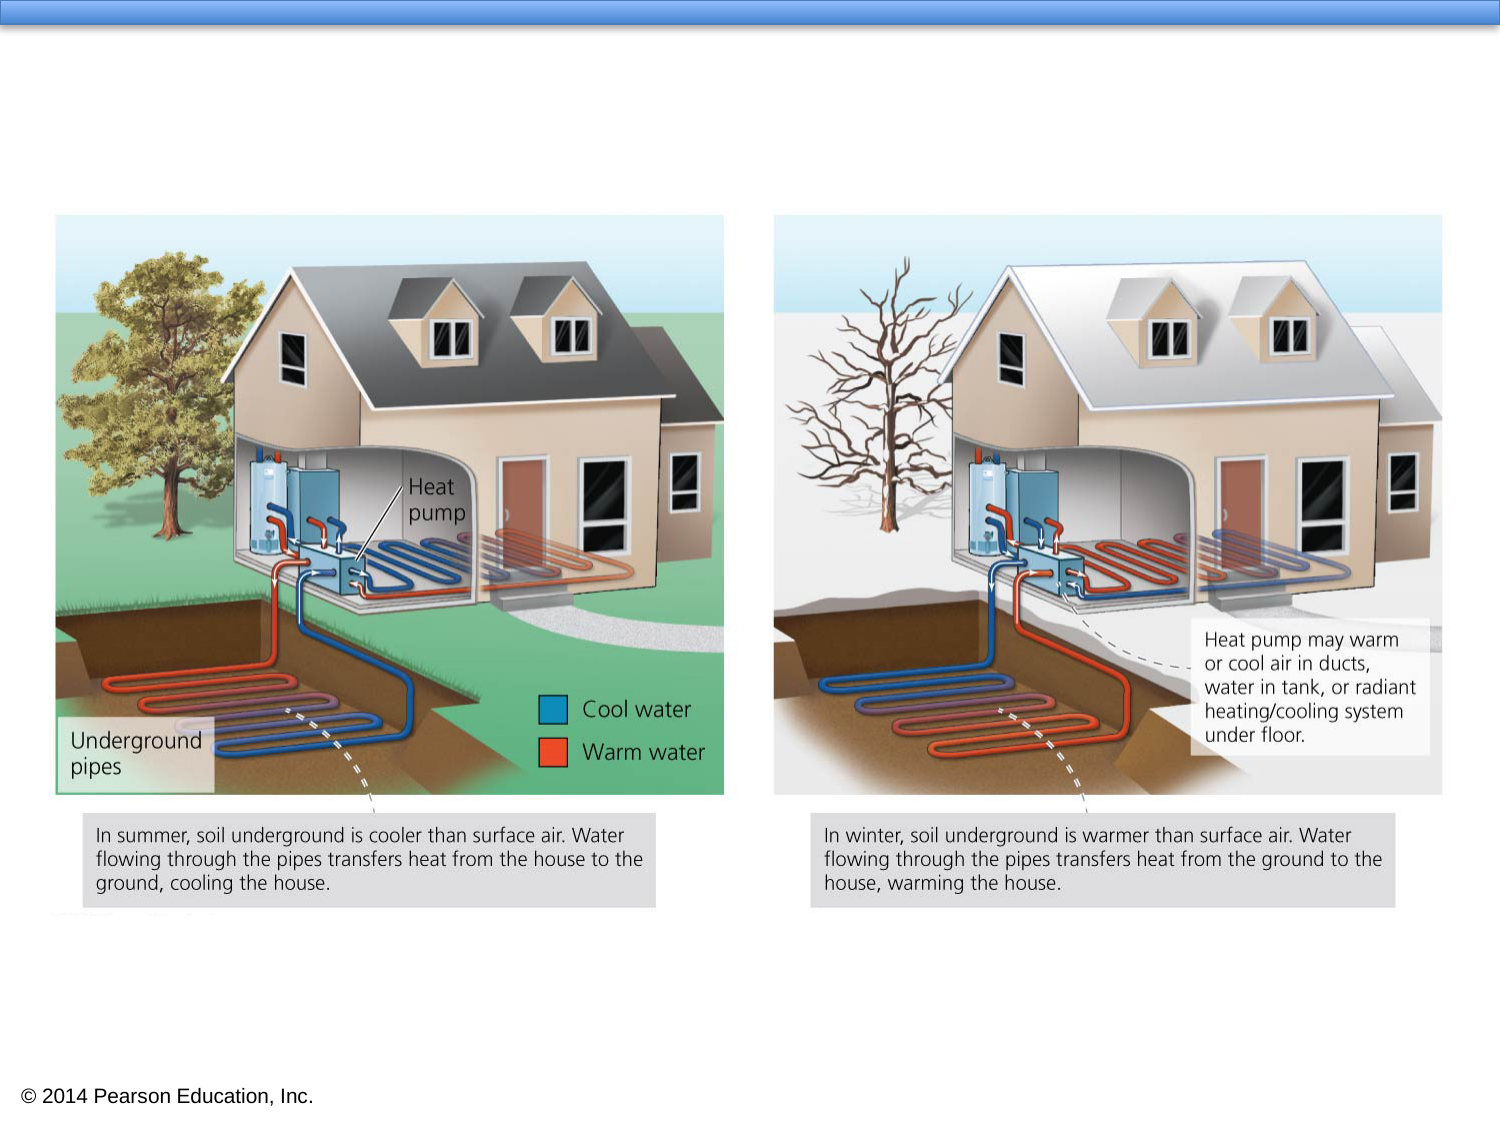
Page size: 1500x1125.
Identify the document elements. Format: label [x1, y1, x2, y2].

picture [48, 208, 1452, 917]
